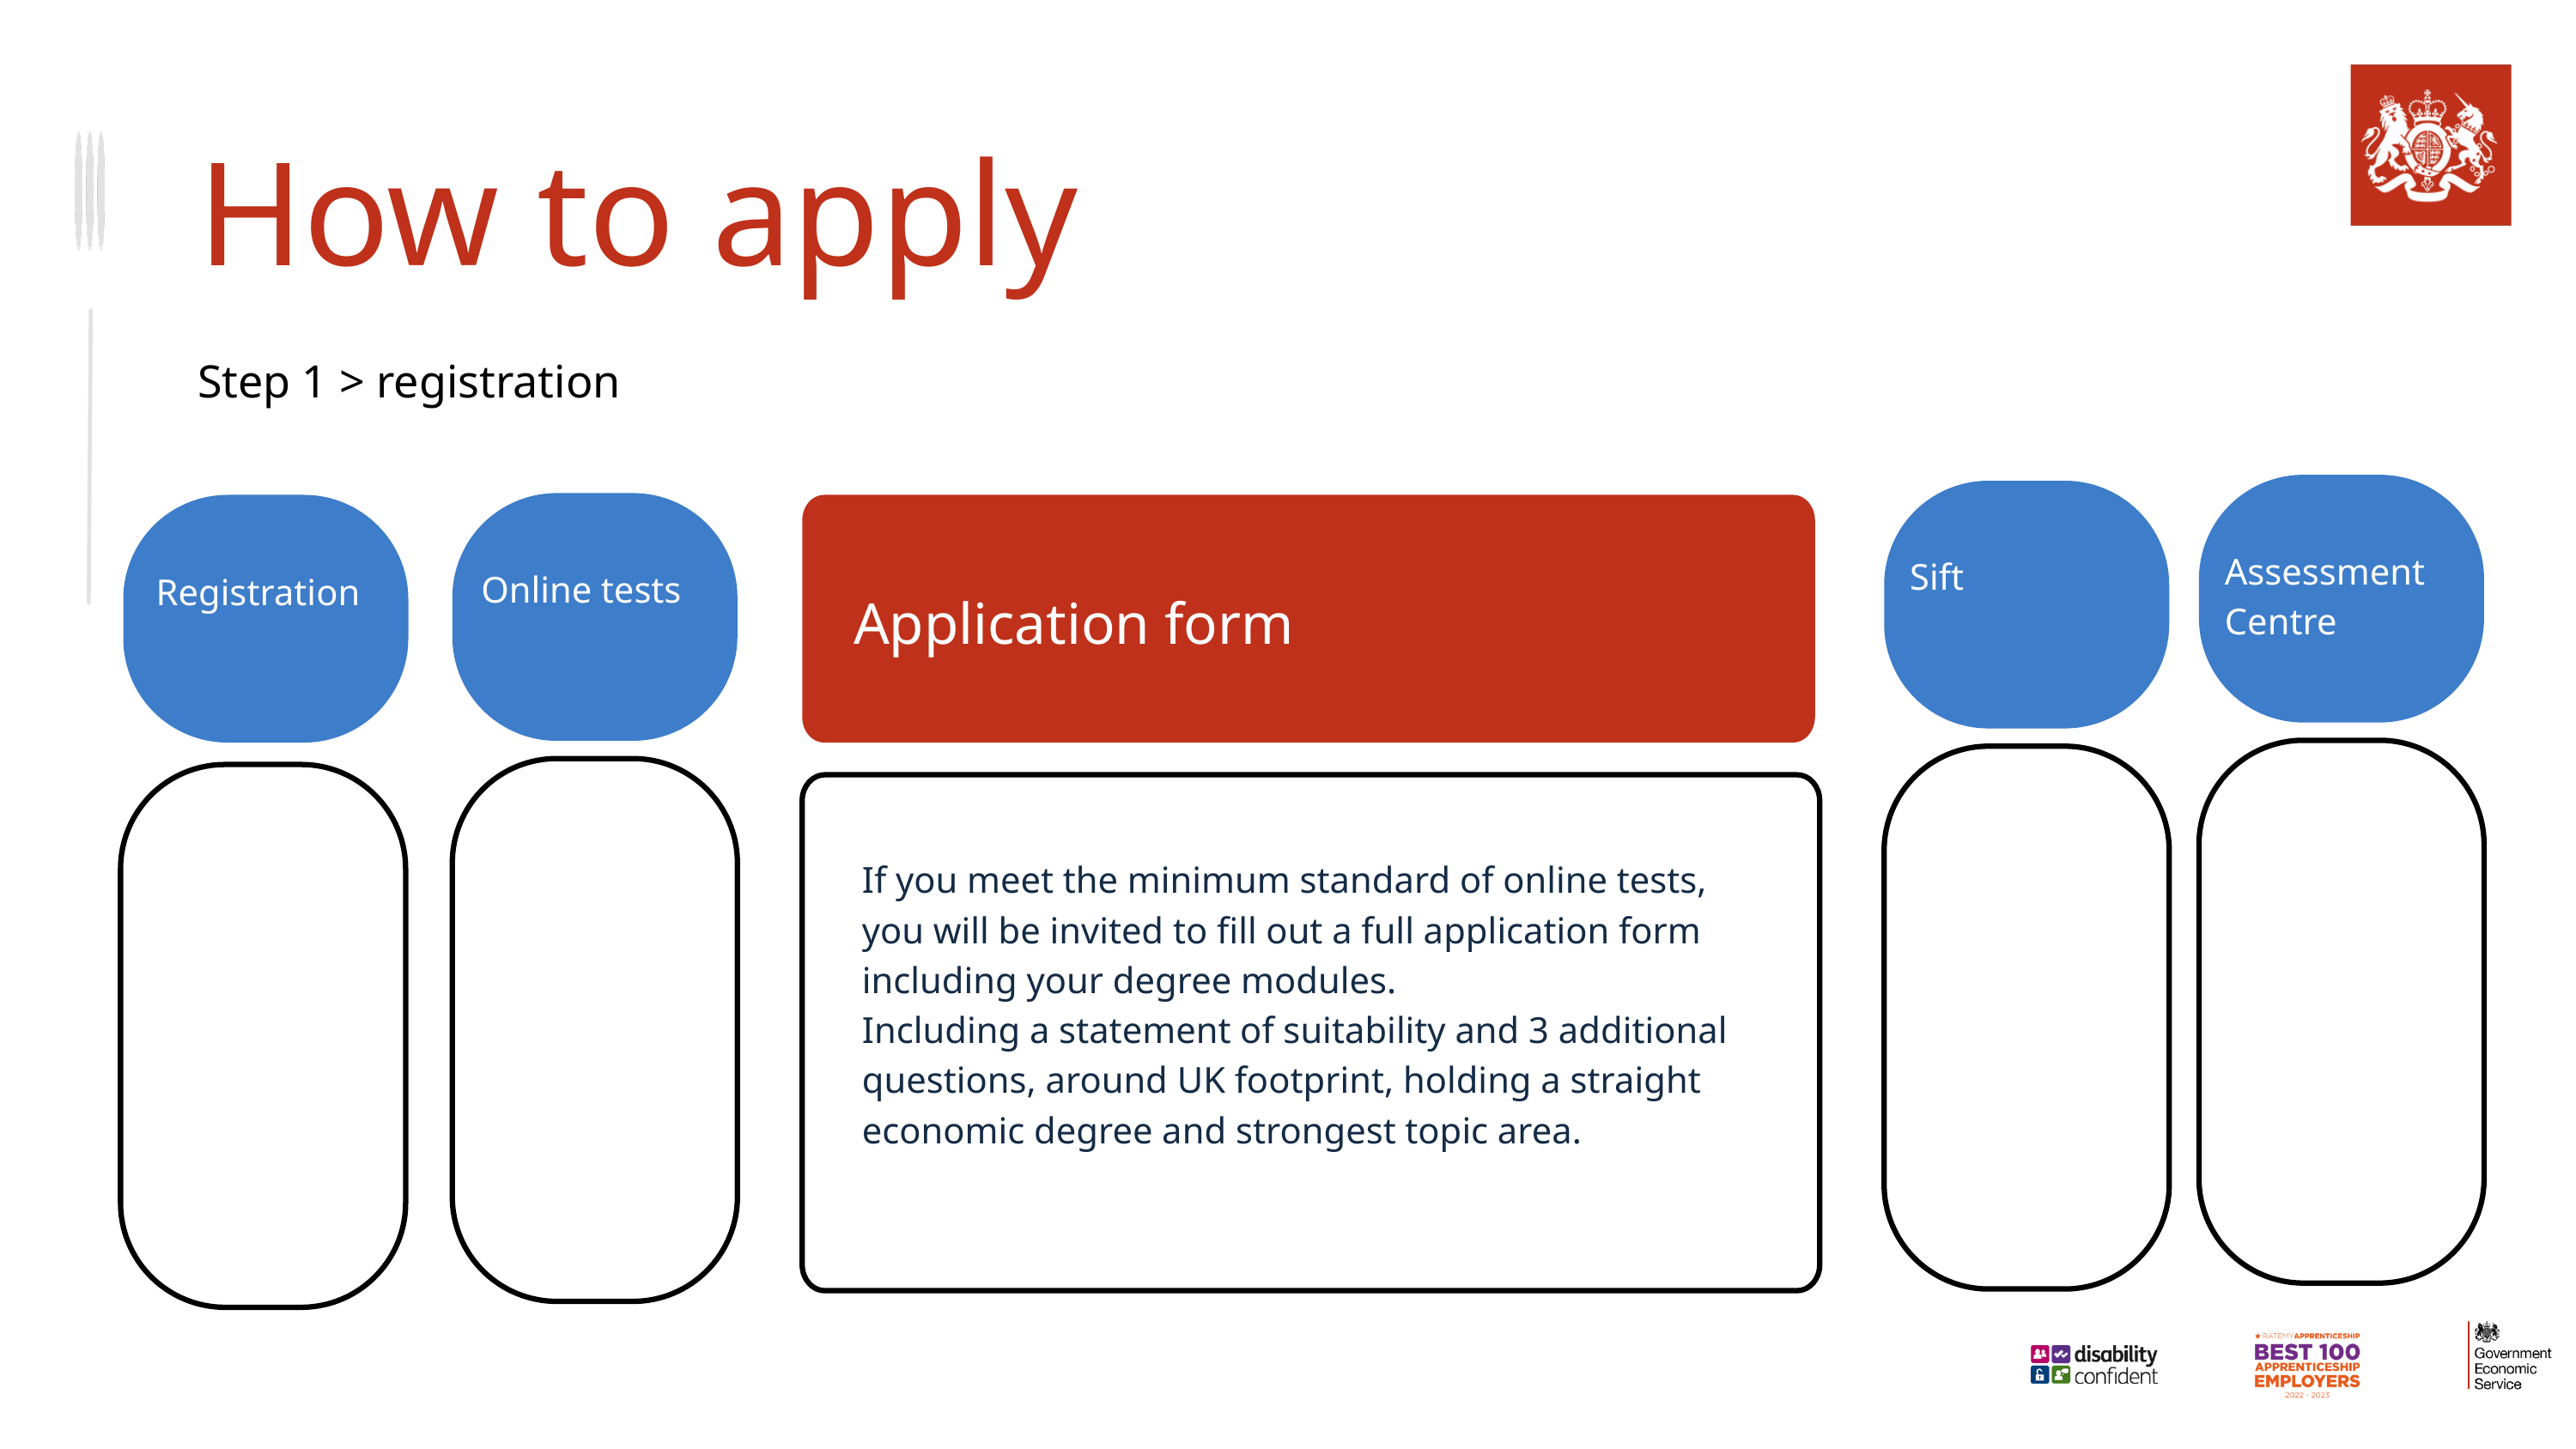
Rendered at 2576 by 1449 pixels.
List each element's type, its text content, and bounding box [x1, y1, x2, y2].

text_box Step 1 > registration [197, 344, 2048, 408]
text_box [75, 131, 105, 251]
text_box How to apply [197, 151, 1758, 295]
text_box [1883, 746, 2170, 1289]
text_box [123, 494, 409, 743]
text_box Application form [1873, 577, 1879, 656]
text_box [2198, 474, 2485, 723]
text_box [2198, 740, 2485, 1283]
text_box [2350, 86, 2512, 204]
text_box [1883, 480, 2170, 729]
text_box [1975, 1303, 2576, 1414]
text_box [2350, 204, 2512, 226]
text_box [452, 460, 1871, 1302]
text_box [2350, 64, 2512, 86]
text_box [120, 764, 406, 1308]
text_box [801, 774, 1820, 1291]
